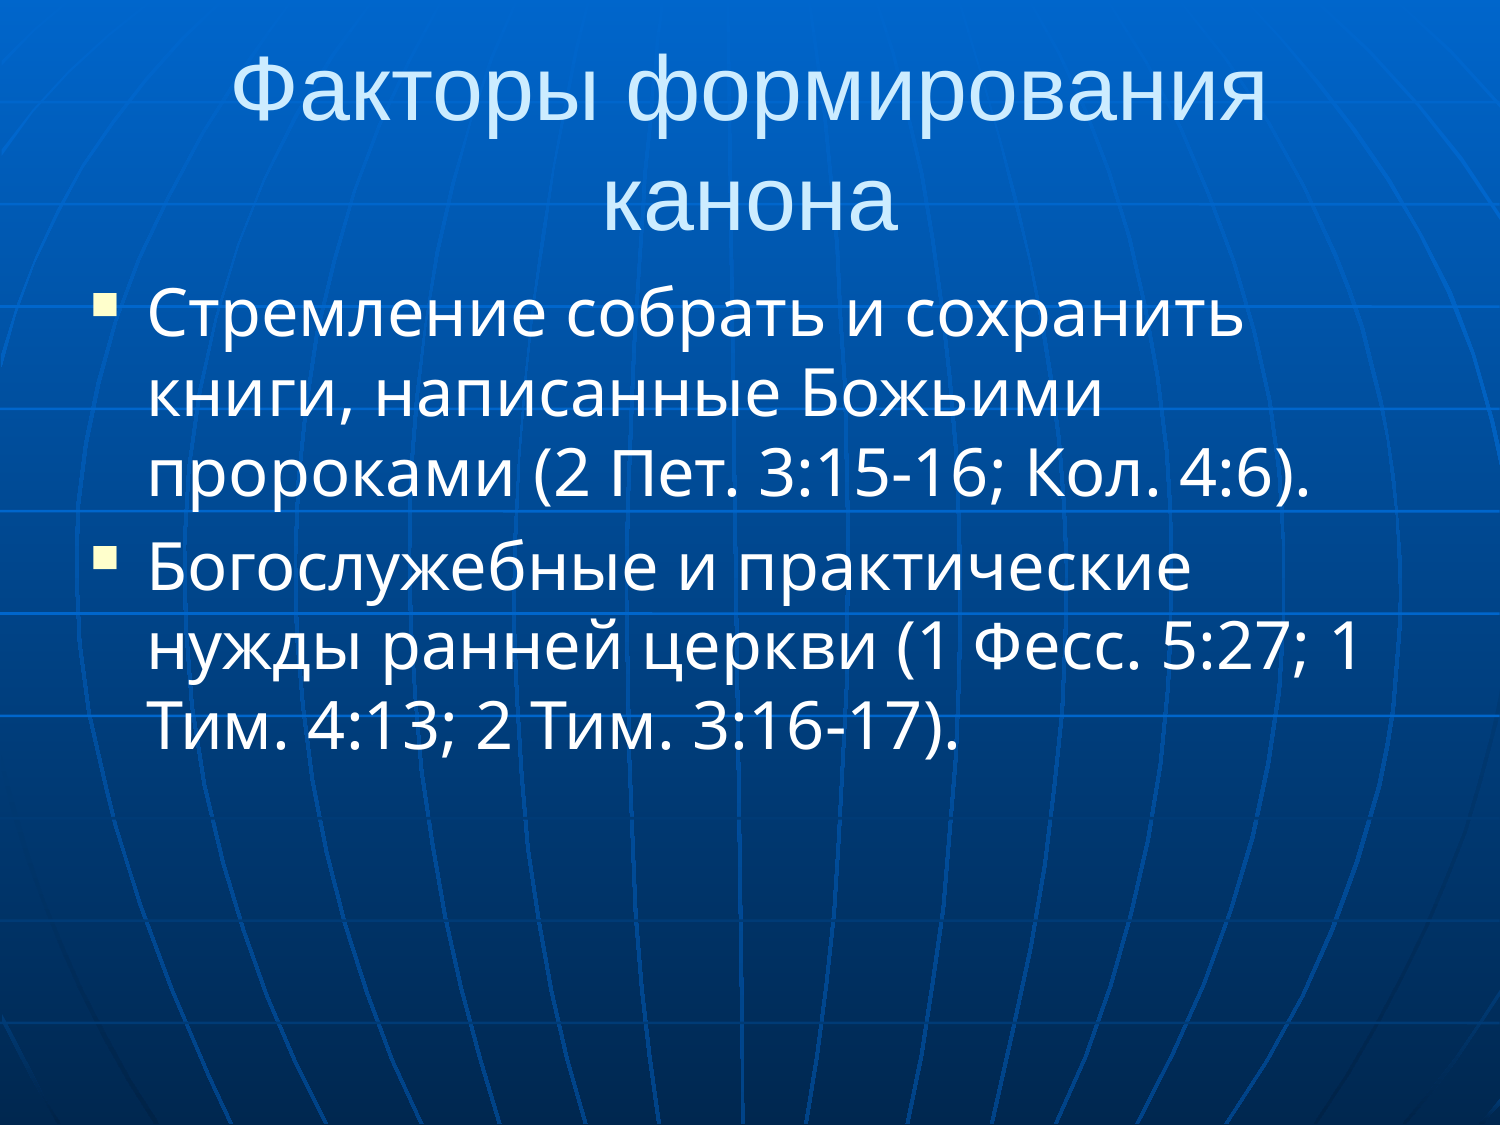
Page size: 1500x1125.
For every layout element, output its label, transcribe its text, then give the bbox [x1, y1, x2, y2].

list Стремление собрать и сохранить книги, написанные Божьими пророками (2 Пет. 3:15-16; Кол. 4:6). Богослужебные и практические нужды ранней церкви (1 Фесс. 5:27; 1 Тим. 4:13; 2 Тим. 3:16-17). [74, 262, 1426, 1006]
title Факторы формирования канона [74, 45, 1426, 233]
